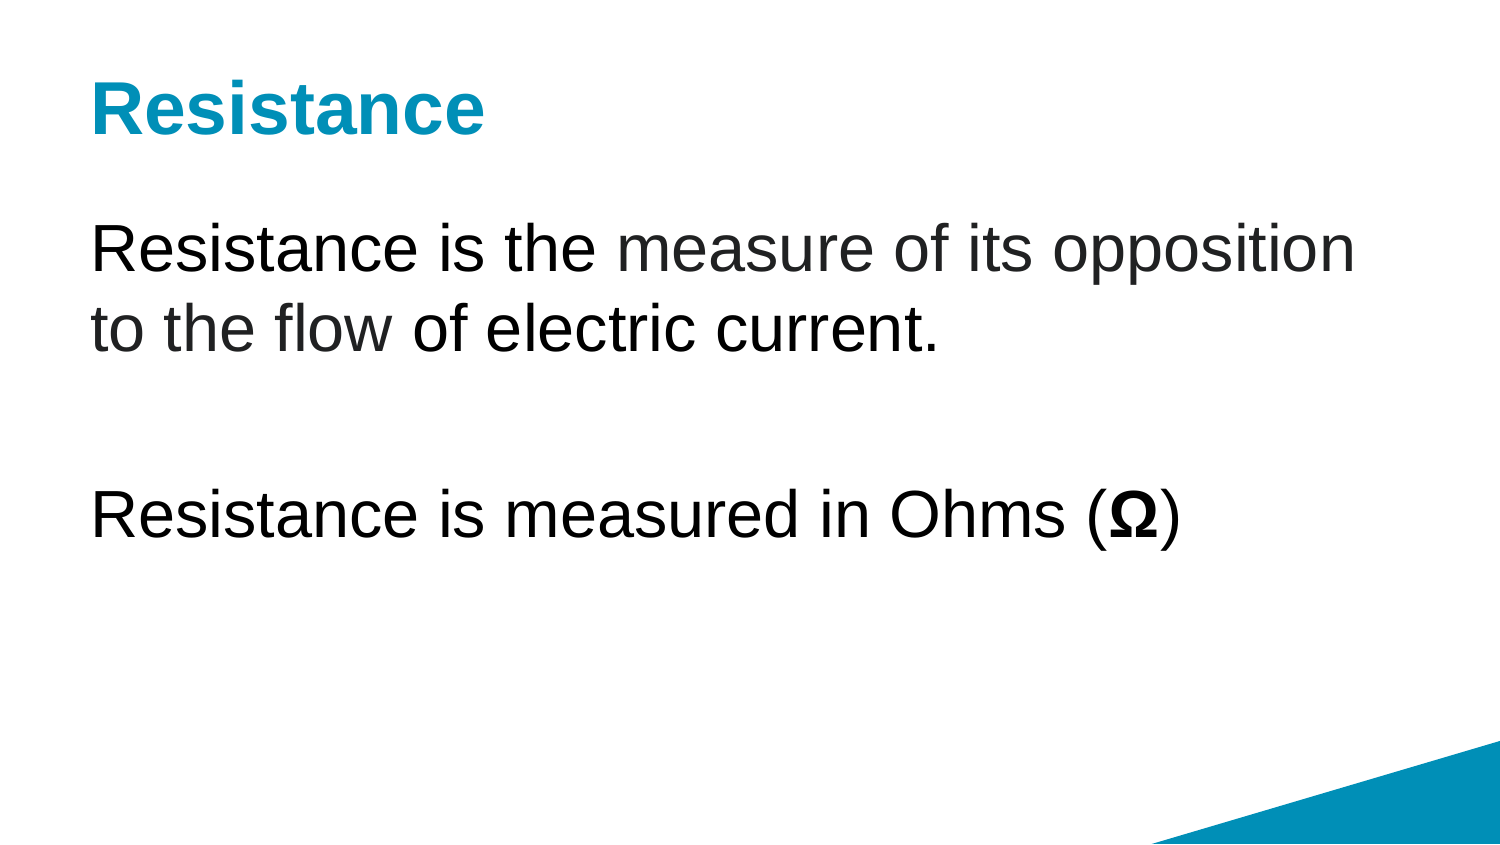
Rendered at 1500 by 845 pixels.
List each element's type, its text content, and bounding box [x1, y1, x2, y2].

title Resistance [75, 33, 1425, 175]
list Resistance is the measure of its opposition to the flow of electric current. Resistance is measured in Ohms (Ω) [75, 196, 1425, 754]
